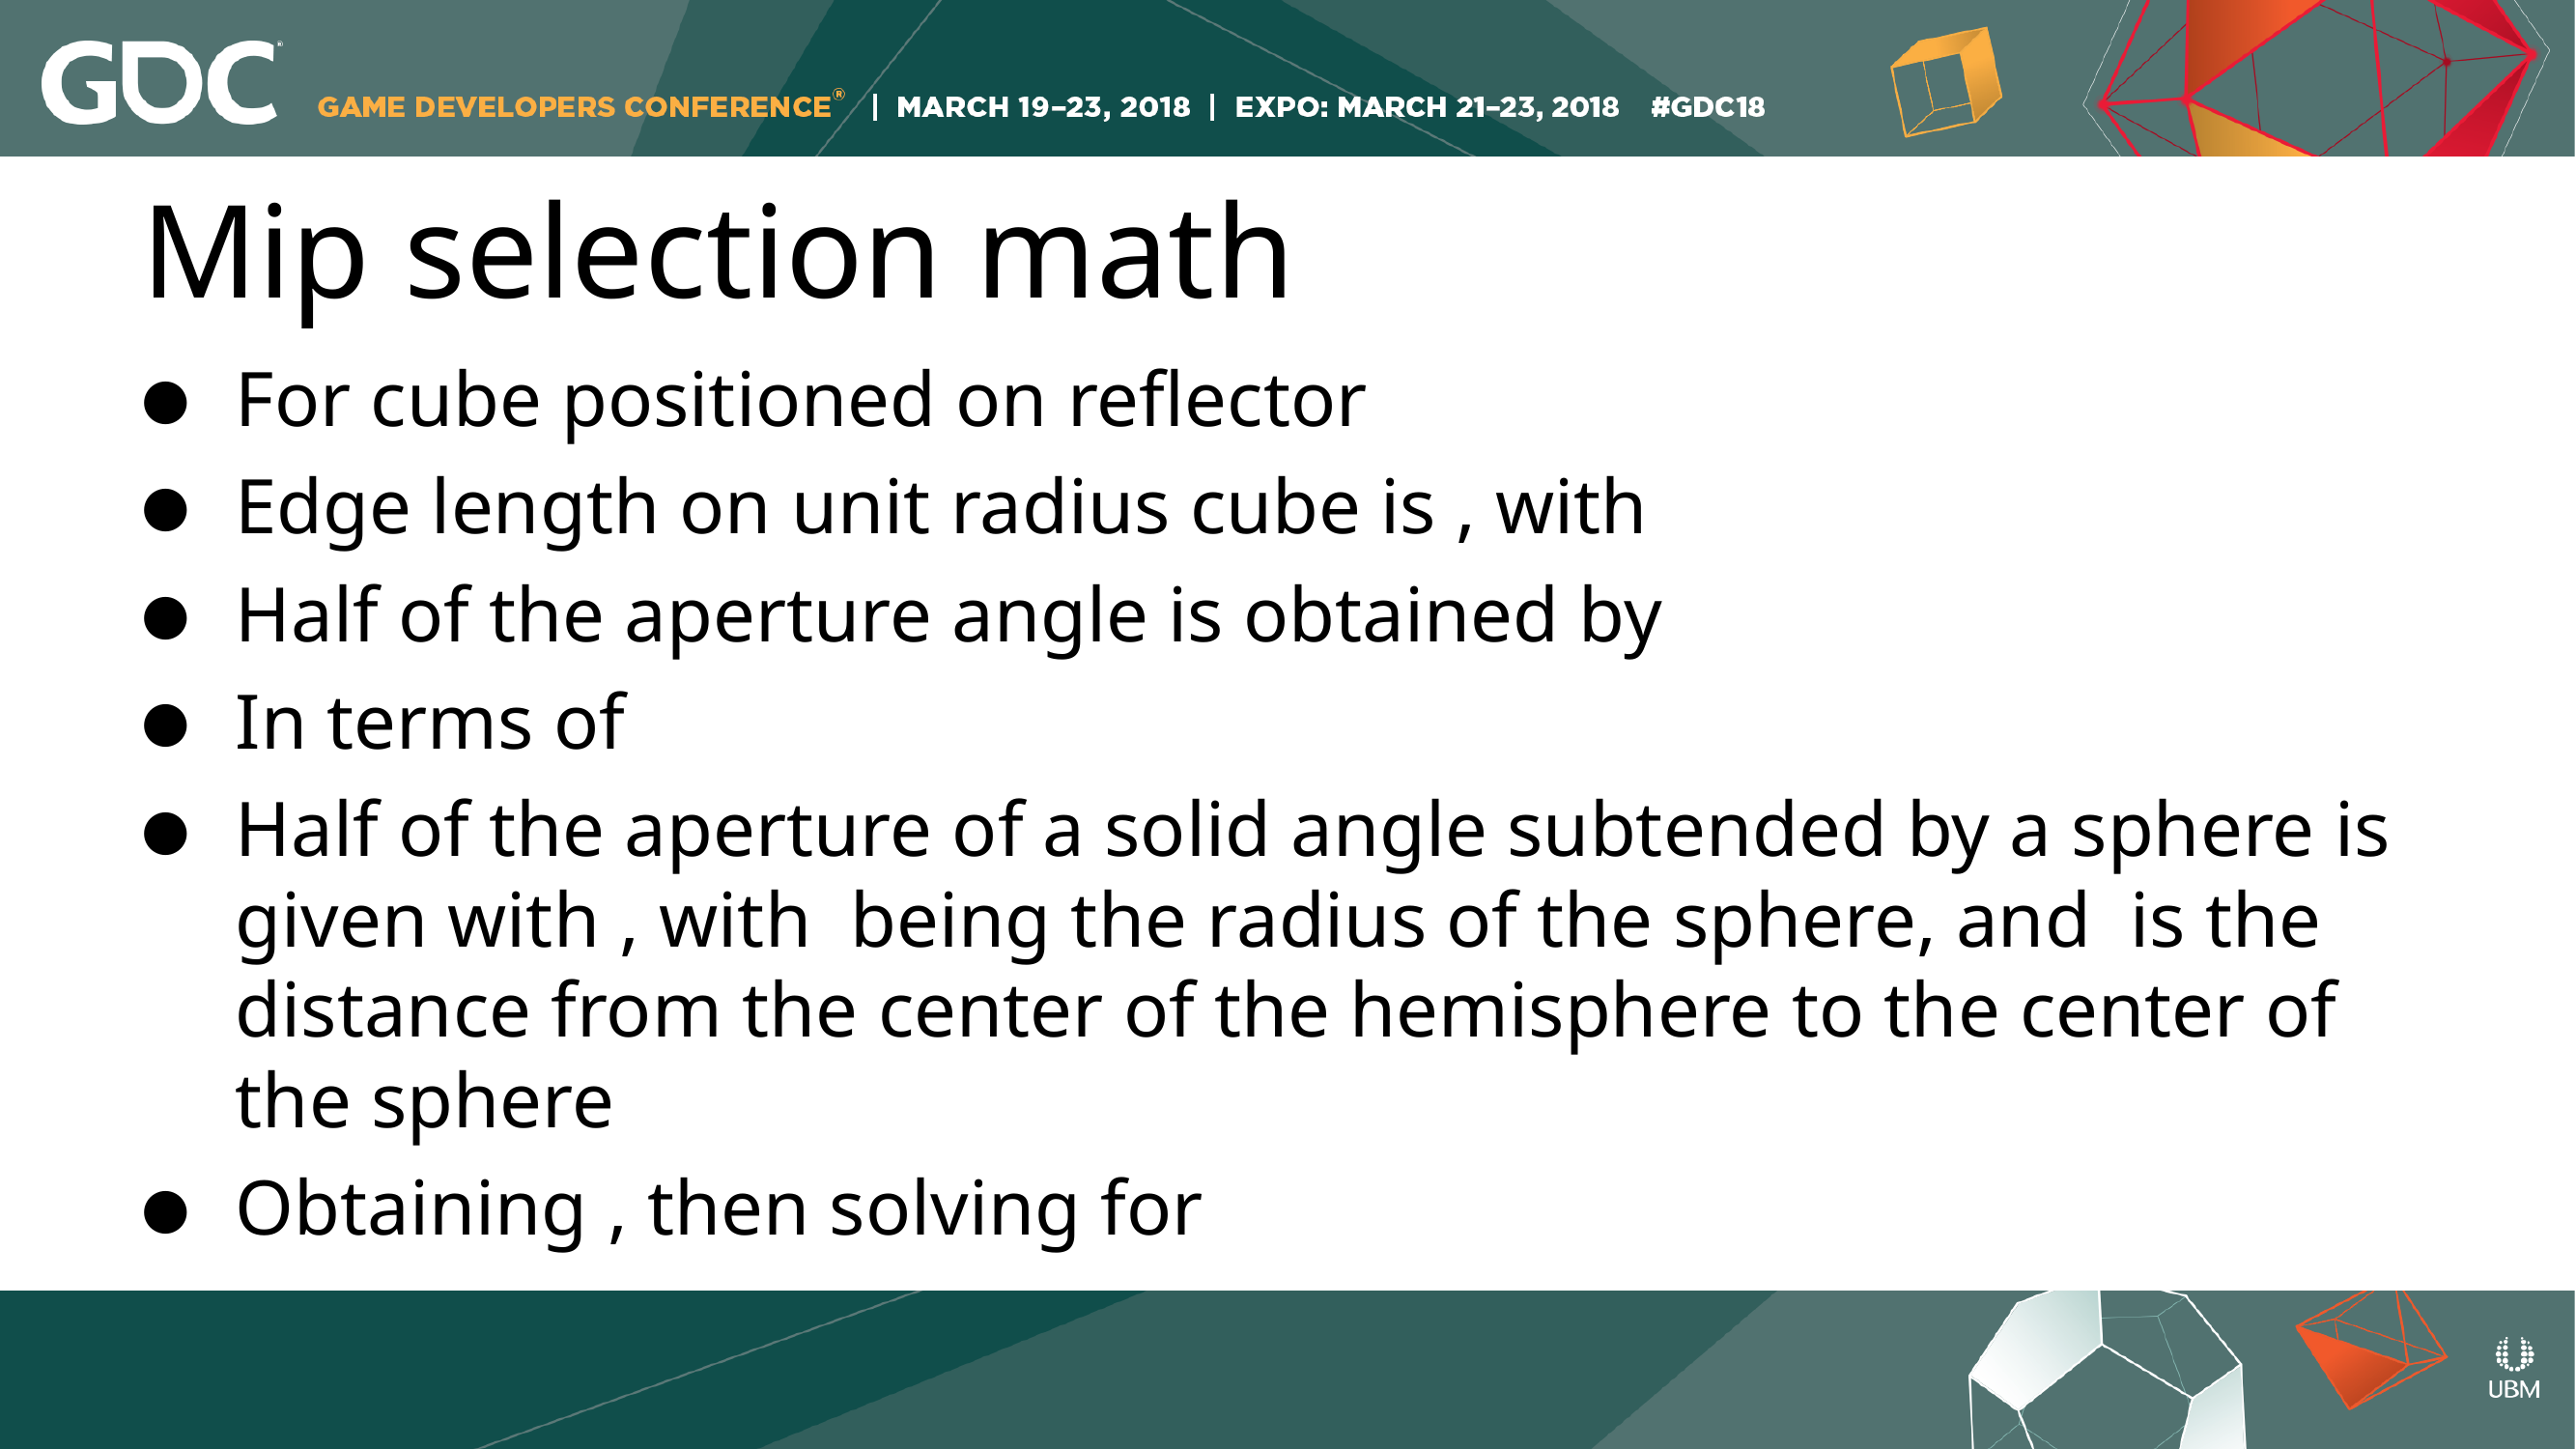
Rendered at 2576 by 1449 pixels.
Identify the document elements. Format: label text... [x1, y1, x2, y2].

picture [0, 0, 2575, 1449]
title Mip selection math [127, 155, 2448, 339]
